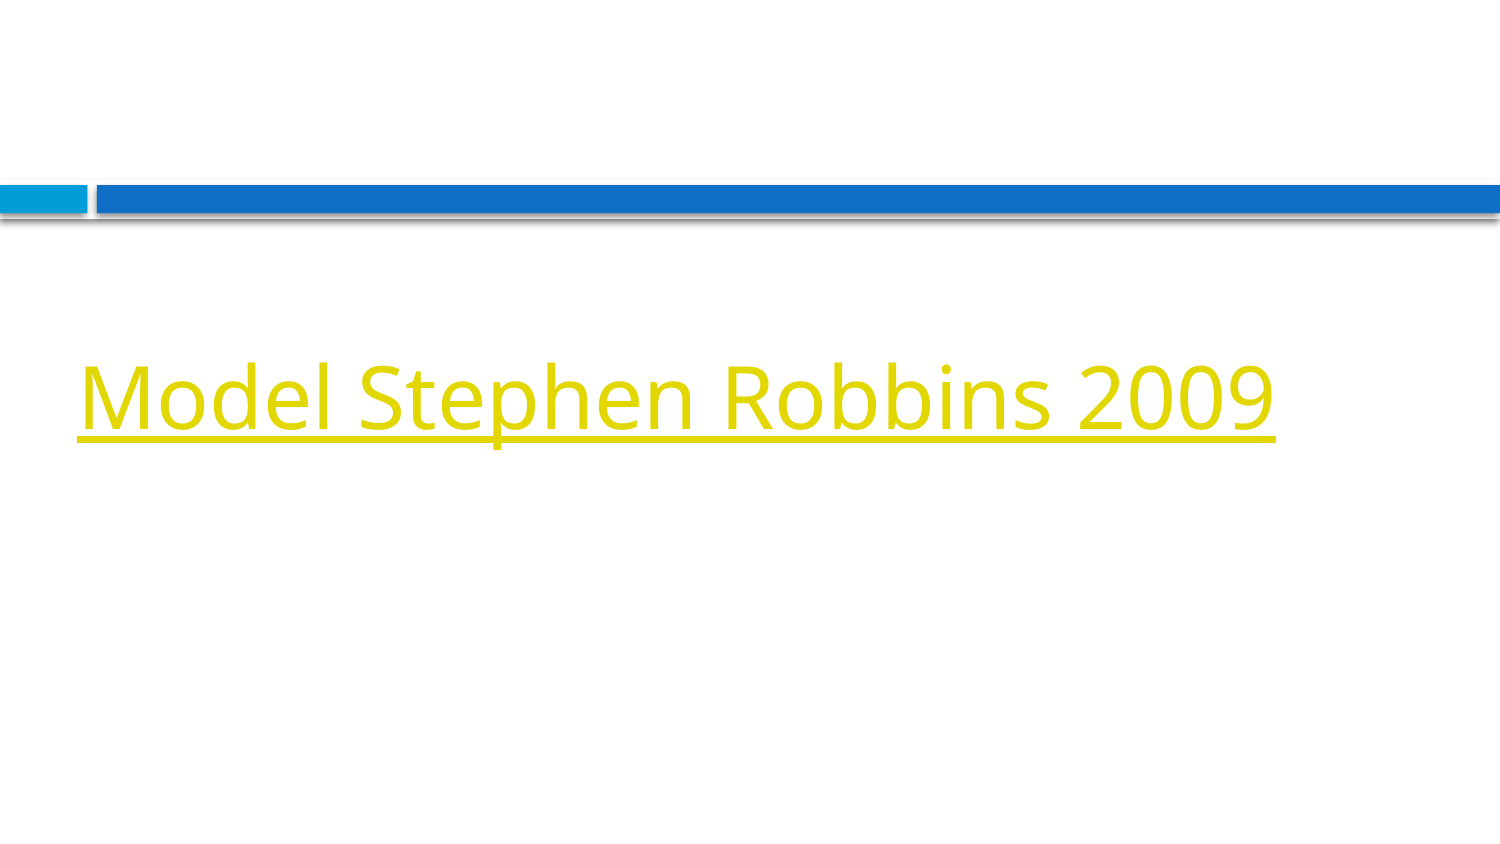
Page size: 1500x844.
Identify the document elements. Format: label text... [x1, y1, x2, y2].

title Model Stephen Robbins 2009 [62, 328, 1413, 469]
